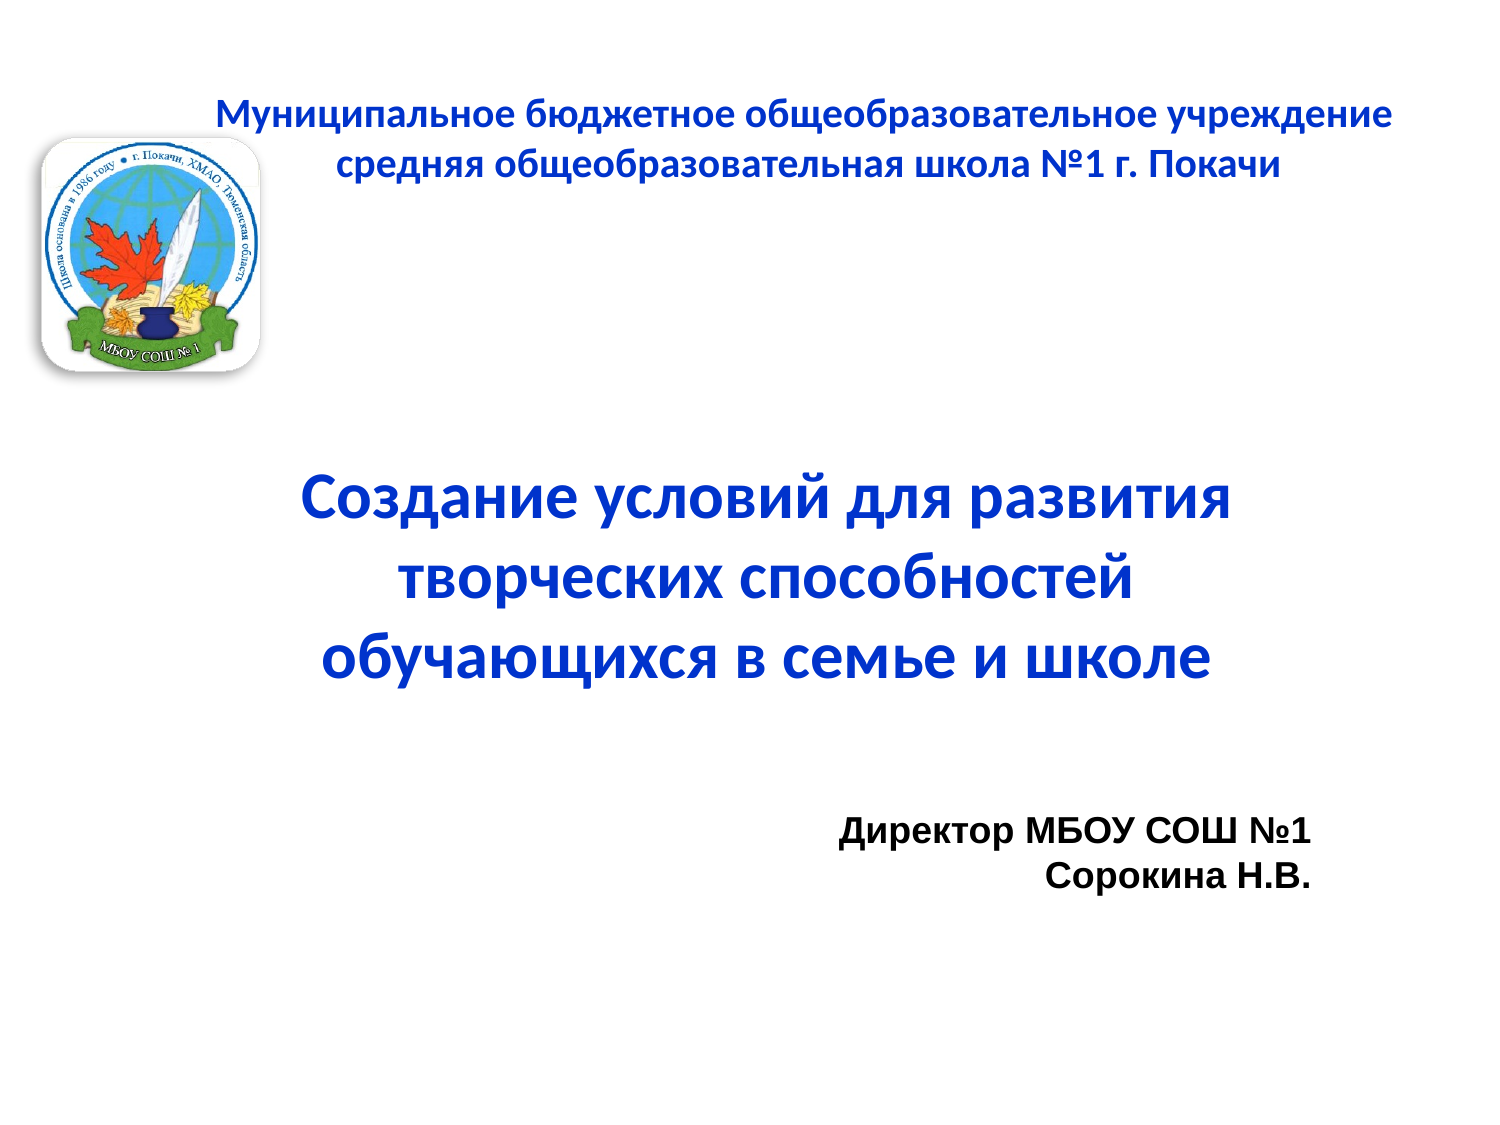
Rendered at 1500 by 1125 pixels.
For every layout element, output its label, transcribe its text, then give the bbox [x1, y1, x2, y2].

subtitle Создание условий для развития творческих способностей обучающихся в семье и школе [241, 444, 1293, 733]
picture [40, 136, 261, 372]
title Муниципальное бюджетное общеобразовательное учреждение средняя общеобразовательная школа №1 г. Покачи [182, 30, 1436, 242]
text_box Директор МБОУ СОШ №1 Сорокина Н.В. [823, 798, 1327, 904]
